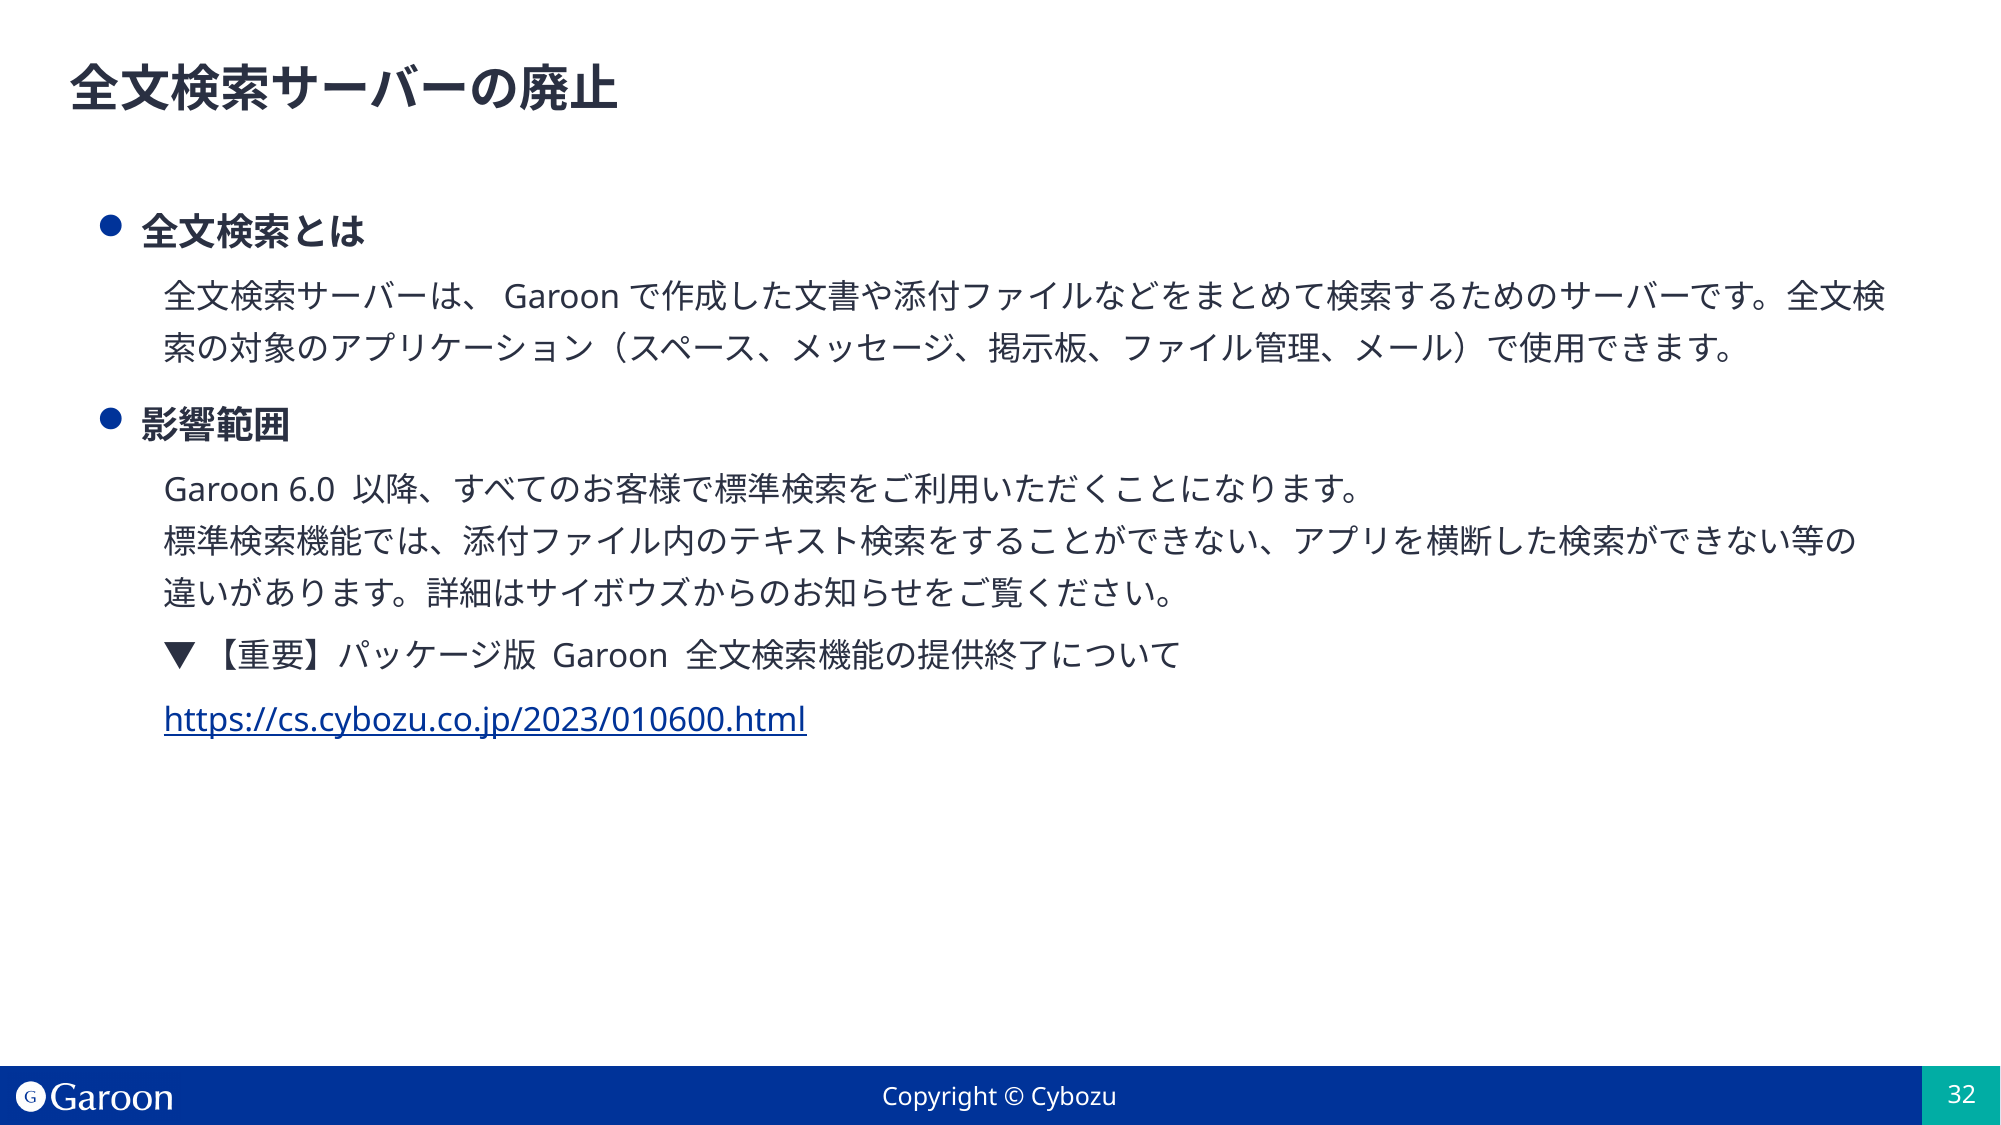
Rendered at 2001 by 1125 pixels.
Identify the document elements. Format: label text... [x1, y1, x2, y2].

list 全文検索とは 全文検索サーバーは、Garoonで作成した文書や添付ファイルなどをまとめて検索するためのサーバーです。全文検索の対象のアプリケーション（スペース、メッセージ、掲示板、ファイル管理、メール）で使用できます。 影響範囲 Garoon 6.0 以降、すべてのお客様で標準検索をご利用いただくことになります。​ 標準検索機能では、添付ファイル内のテキスト検索をすることができない、アプリを横断した検索ができない等の ​違いがあります。​詳細はサイボウズからのお知らせをご覧ください。 ▼【重要】パッケージ版 Garoon 全文検索機能の提供終了について https://cs.cybozu.co.jp/2023/010600.html [81, 186, 1921, 1000]
title 全文検索サーバーの廃止 [55, 42, 1855, 138]
picture [7, 1072, 181, 1121]
